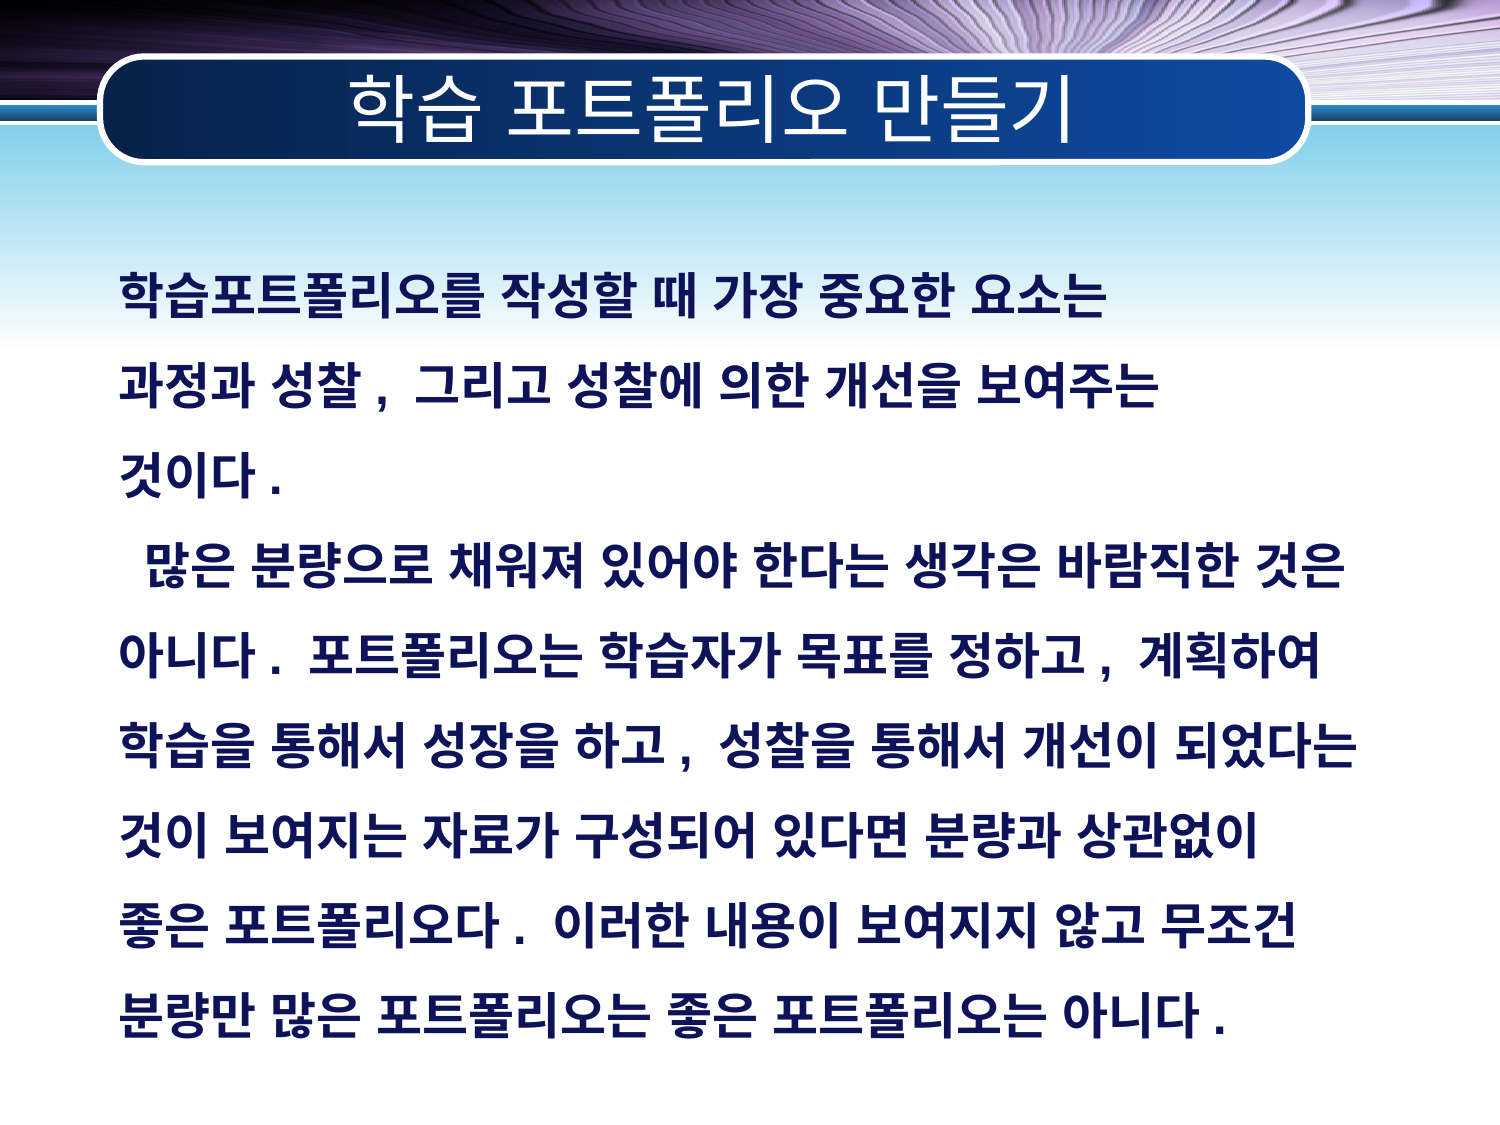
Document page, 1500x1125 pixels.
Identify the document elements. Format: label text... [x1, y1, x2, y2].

picture [0, 0, 1500, 100]
text_box 학습포트폴리오를 작성할 때 가장 중요한 요소는 과정과 성찰, 그리고 성찰에 의한 개선을 보여주는 것이다. 많은 분량으로 채워져 있어야 한다는 생각은 바람직한 것은 아니다. 포트폴리오는 학습자가 목표를 정하고, 계획하여 학습을 통해서 성장을 하고, 성찰을 통해서 개선이 되었다는 것이 보여지는 자료가 구성되어 있다면 분량과 상관없이 좋은 포트폴리오다. 이러한 내용이 보여지지 않고 무조건 분량만 많은 포트폴리오는 좋은 포트폴리오는 아니다. [104, 226, 1374, 1052]
title 학습 포트폴리오 만들기 [137, 61, 1288, 155]
